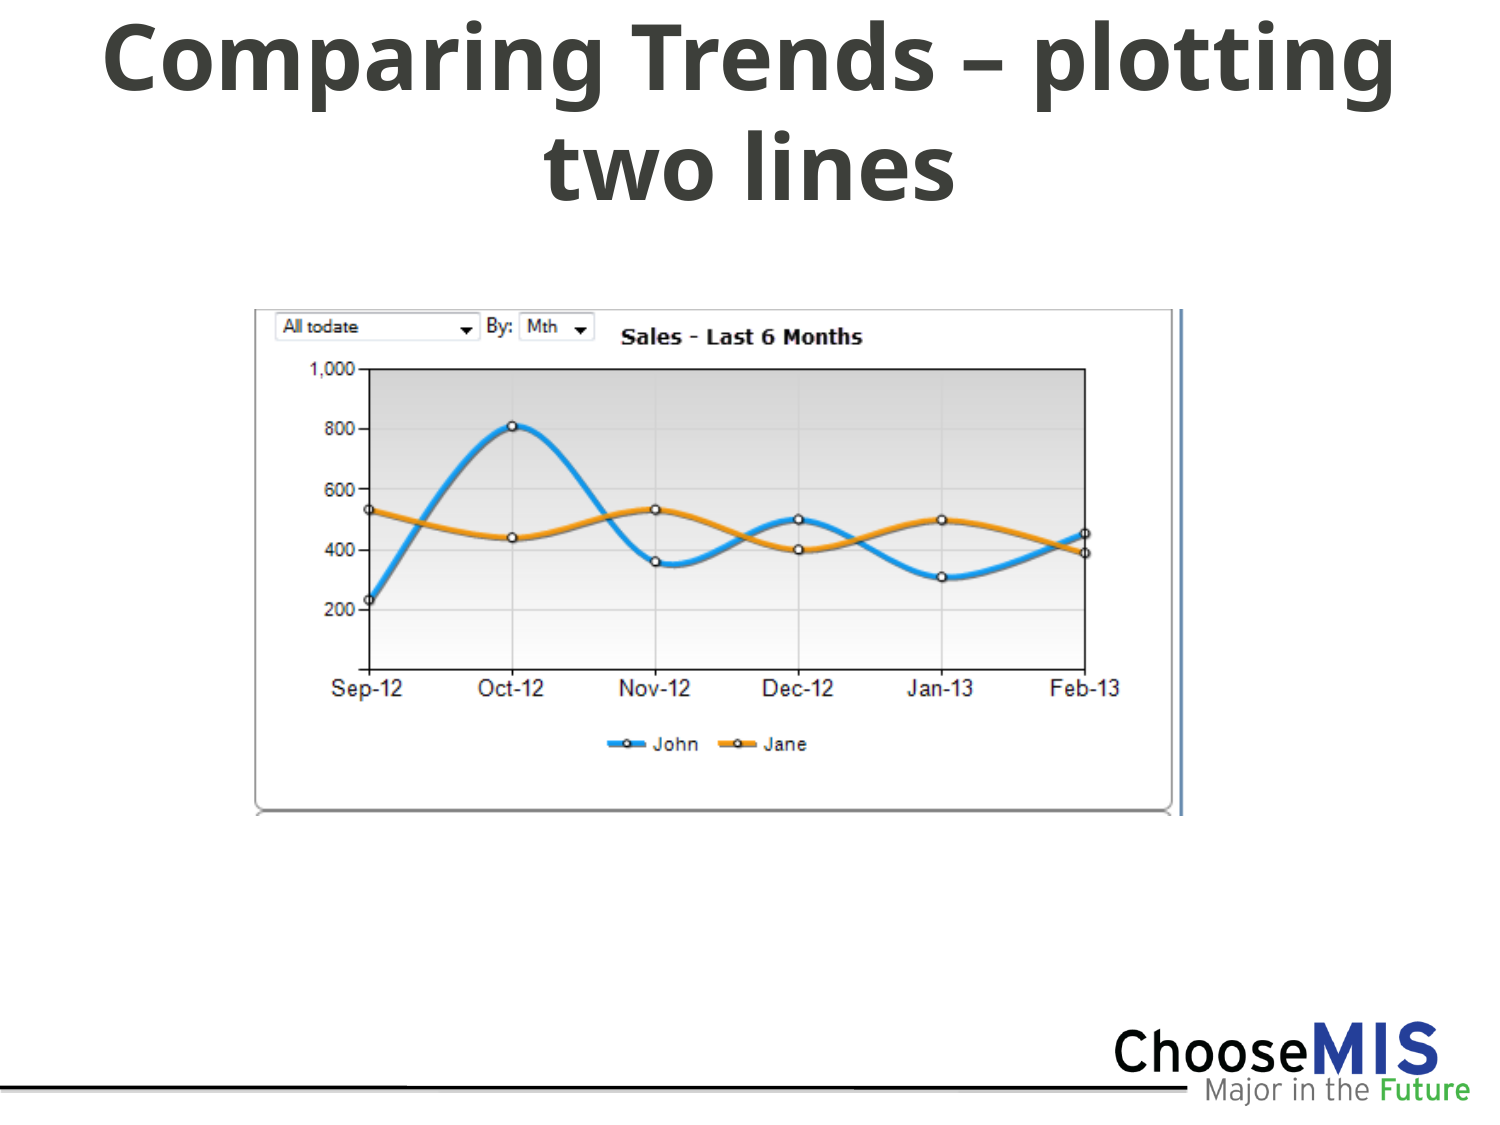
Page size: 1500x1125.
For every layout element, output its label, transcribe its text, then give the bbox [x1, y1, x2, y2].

picture [1112, 1012, 1472, 1107]
picture [253, 309, 1185, 816]
title Comparing Trends – plotting two lines [74, 37, 1426, 181]
